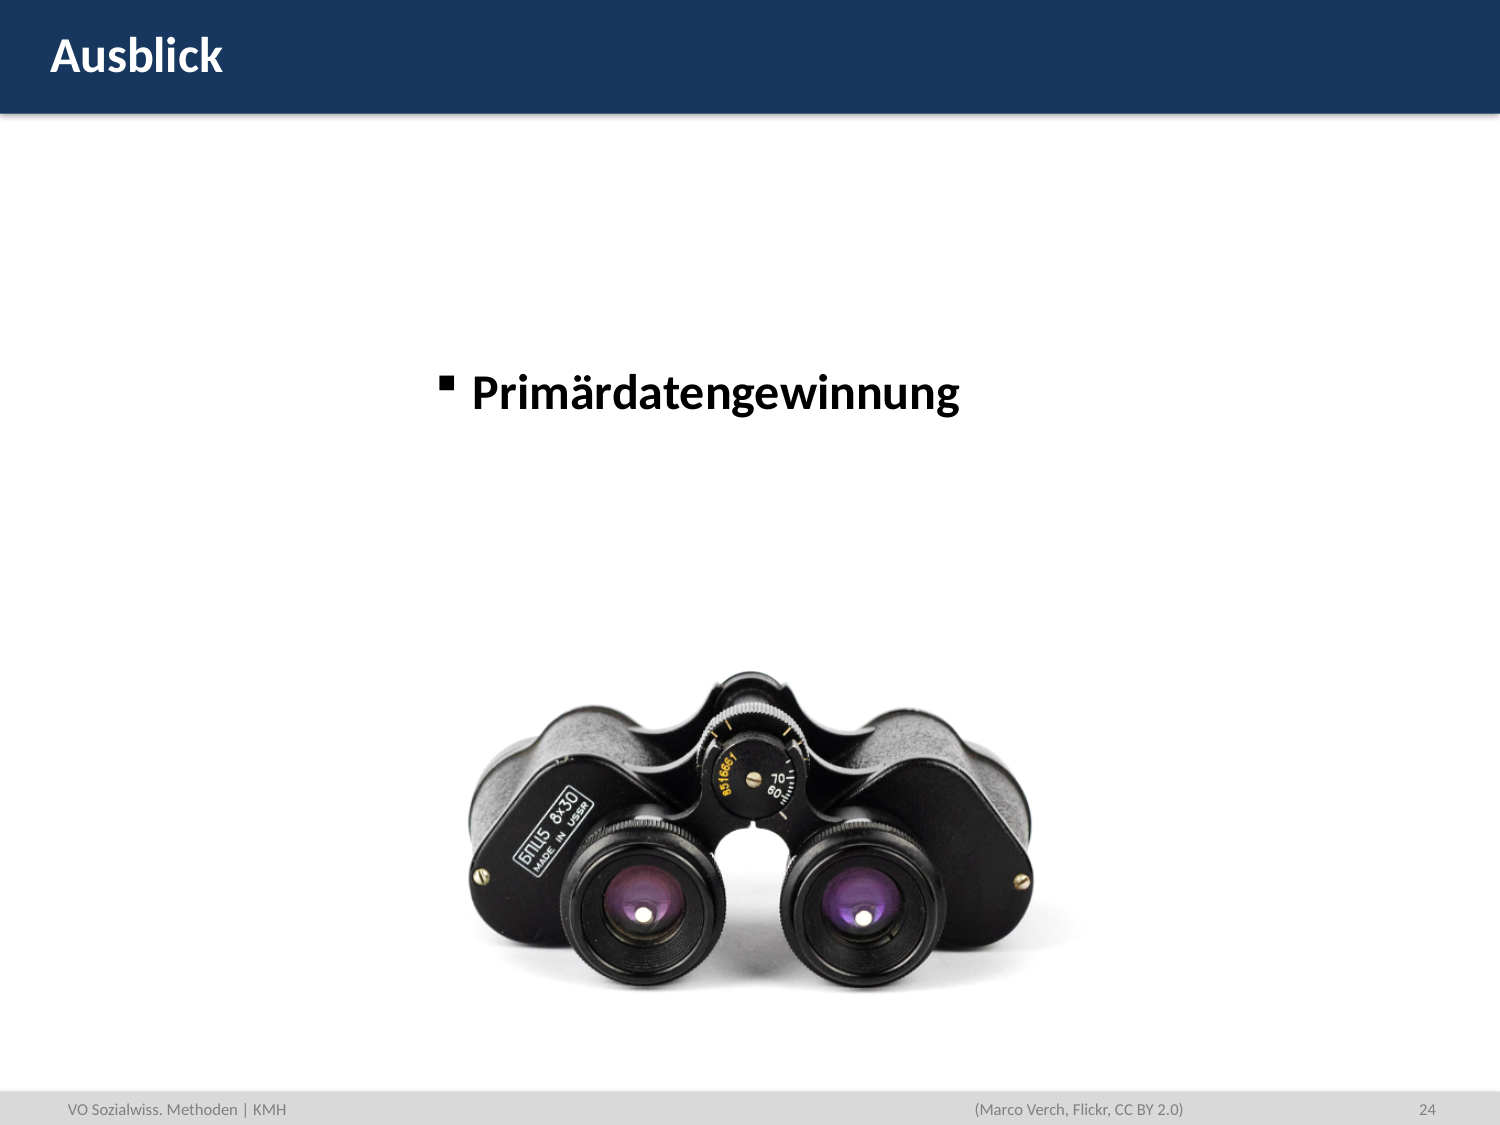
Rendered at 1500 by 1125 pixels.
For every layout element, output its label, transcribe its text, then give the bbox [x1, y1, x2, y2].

list (Marco Verch, Flickr, CC BY 2.0) [312, 1091, 1199, 1125]
picture [374, 601, 1132, 1000]
list Primärdatengewinnung [420, 149, 1086, 600]
title Ausblick [35, 15, 1471, 91]
